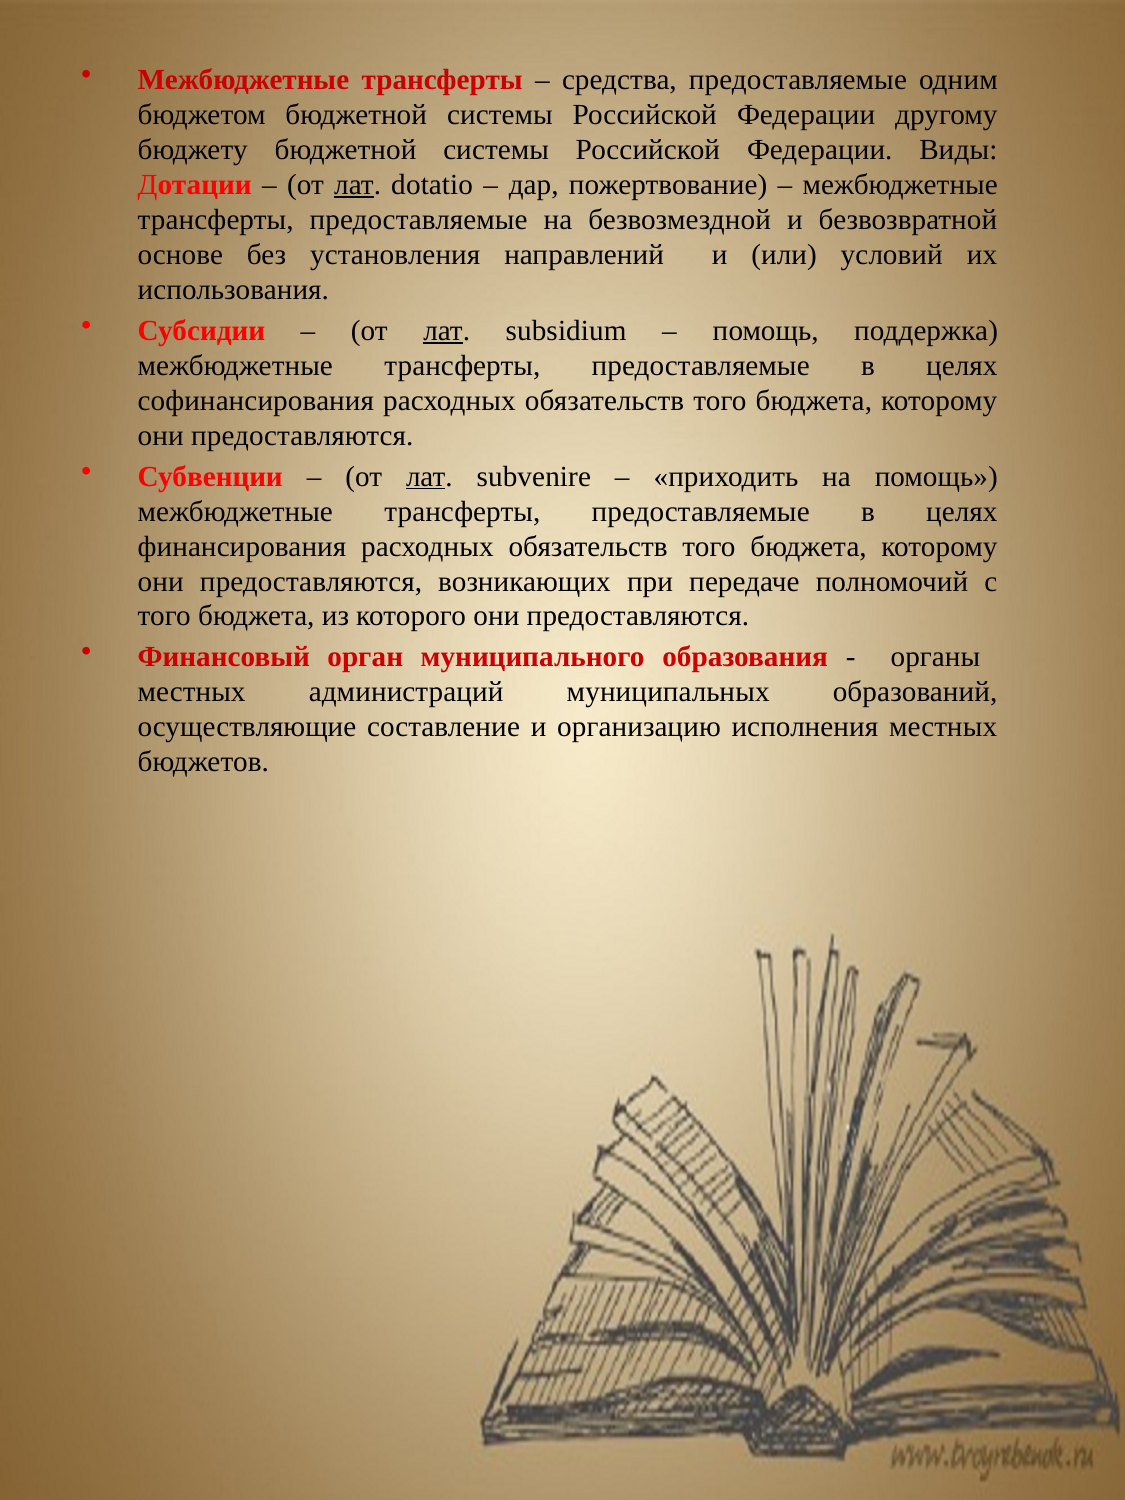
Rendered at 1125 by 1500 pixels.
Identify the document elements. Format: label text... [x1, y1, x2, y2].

list Межбюджетные трансферты – средства, предоставляемые одним бюджетом бюджетной системы Российской Федерации другому бюджету бюджетной системы Российской Федерации. Виды: Дотации – (от лат. dotatio – дар, пожертвование) – межбюджетные трансферты, предоставляемые на безвозмездной и безвозвратной основе без установления направлений и (или) условий их использования. Субсидии – (от лат. subsidium – помощь, поддержка) межбюджетные трансферты, предоставляемые в целях софинансирования расходных обязательств того бюджета, которому они предоставляются. Субвенции – (от лат. subvenire – «приходить на помощь») межбюджетные трансферты, предоставляемые в целях финансирования расходных обязательств того бюджета, которому они предоставляются, возникающих при передаче полномочий с того бюджета, из которого они предоставляются. Финансовый орган муниципального образования - органы местных администраций муниципальных образований, осуществляющие составление и организацию исполнения местных бюджетов. [66, 52, 1014, 1460]
picture [0, 0, 1125, 1500]
